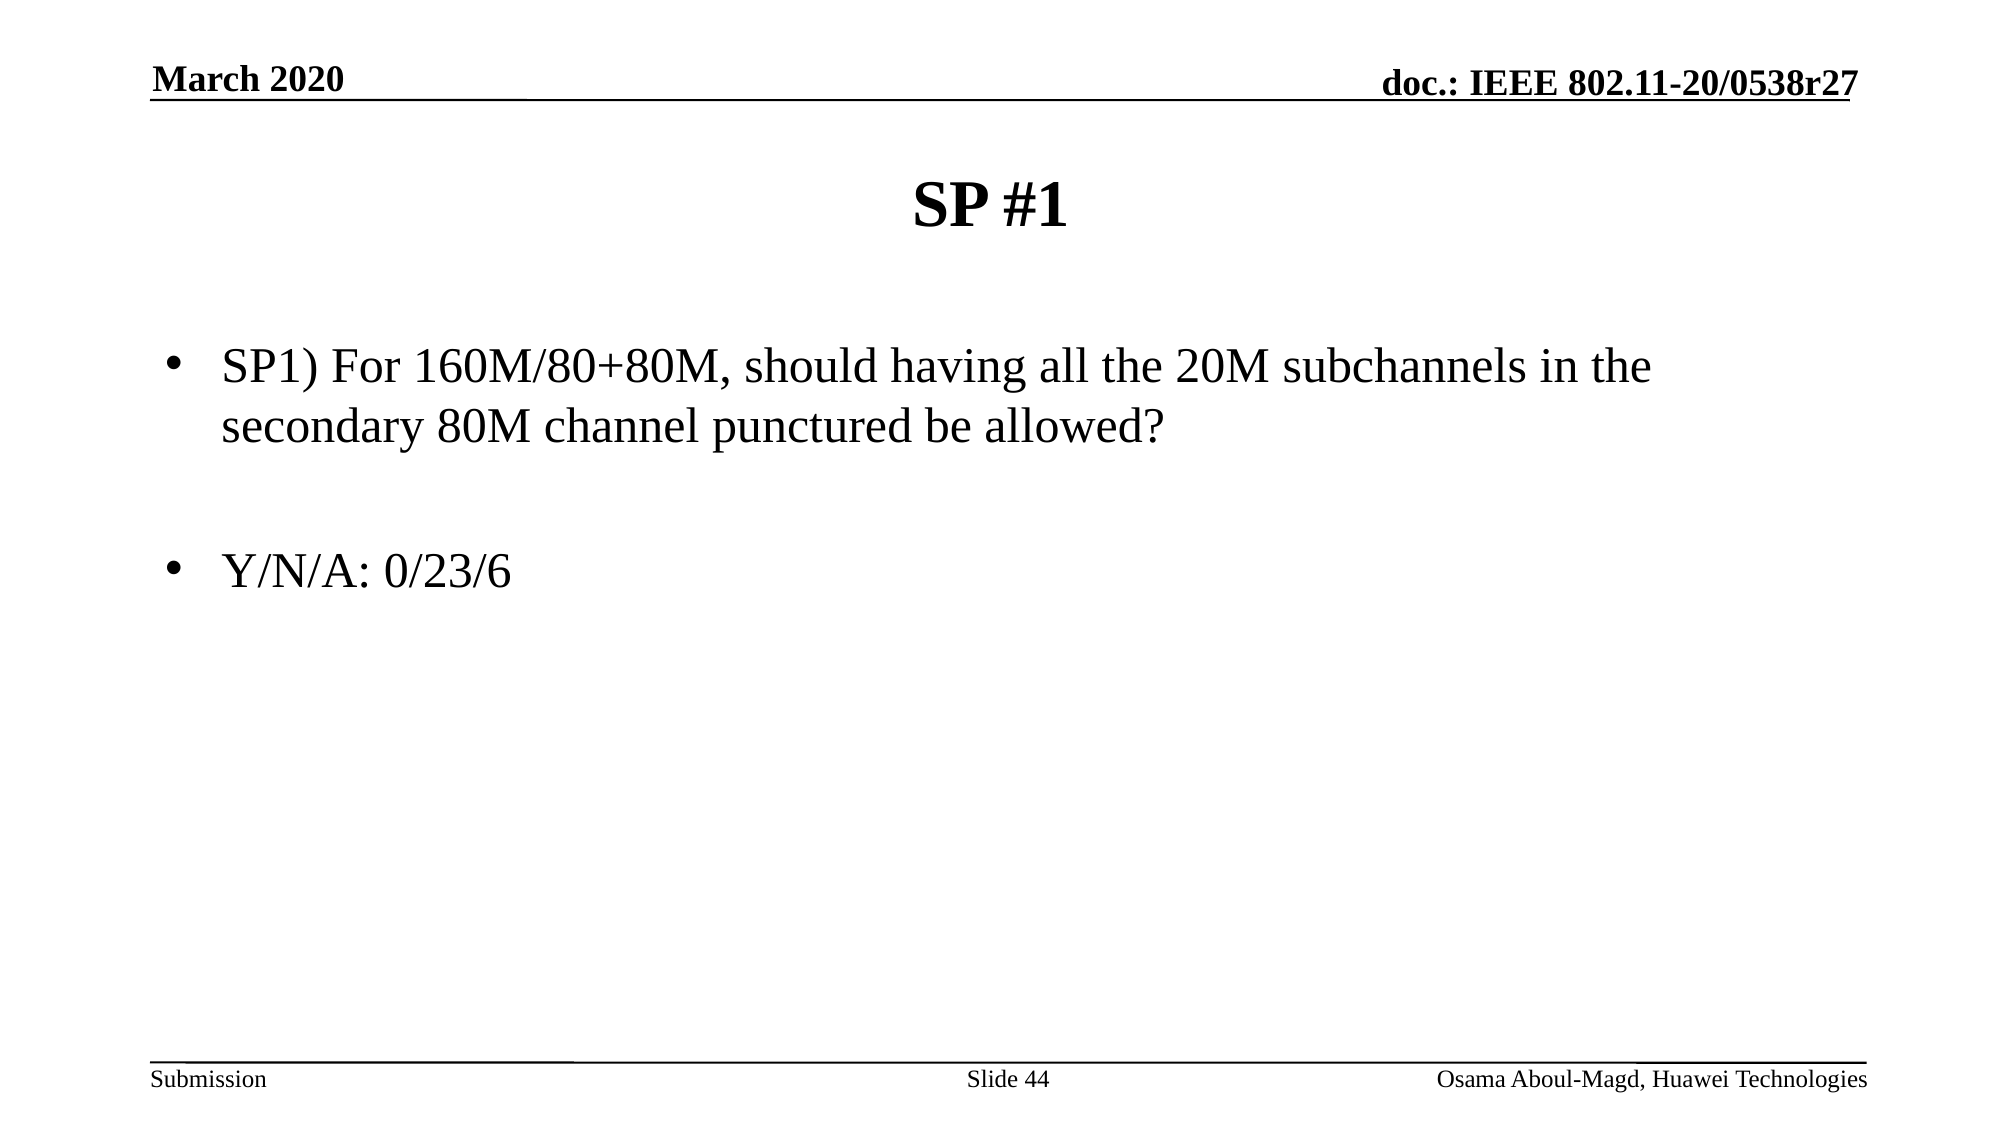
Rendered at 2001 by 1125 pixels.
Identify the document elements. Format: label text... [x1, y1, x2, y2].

title SP #1 [149, 112, 1850, 288]
slide_number Slide 44 [950, 1061, 1067, 1123]
footer Osama Aboul-Magd, Huawei Technologies [1171, 1061, 1869, 1093]
list SP1) For 160M/80+80M, should having all the 20M subchannels in the secondary 80M channel punctured be allowed? Y/N/A: 0/23/6 [149, 324, 1850, 1000]
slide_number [152, 54, 563, 100]
